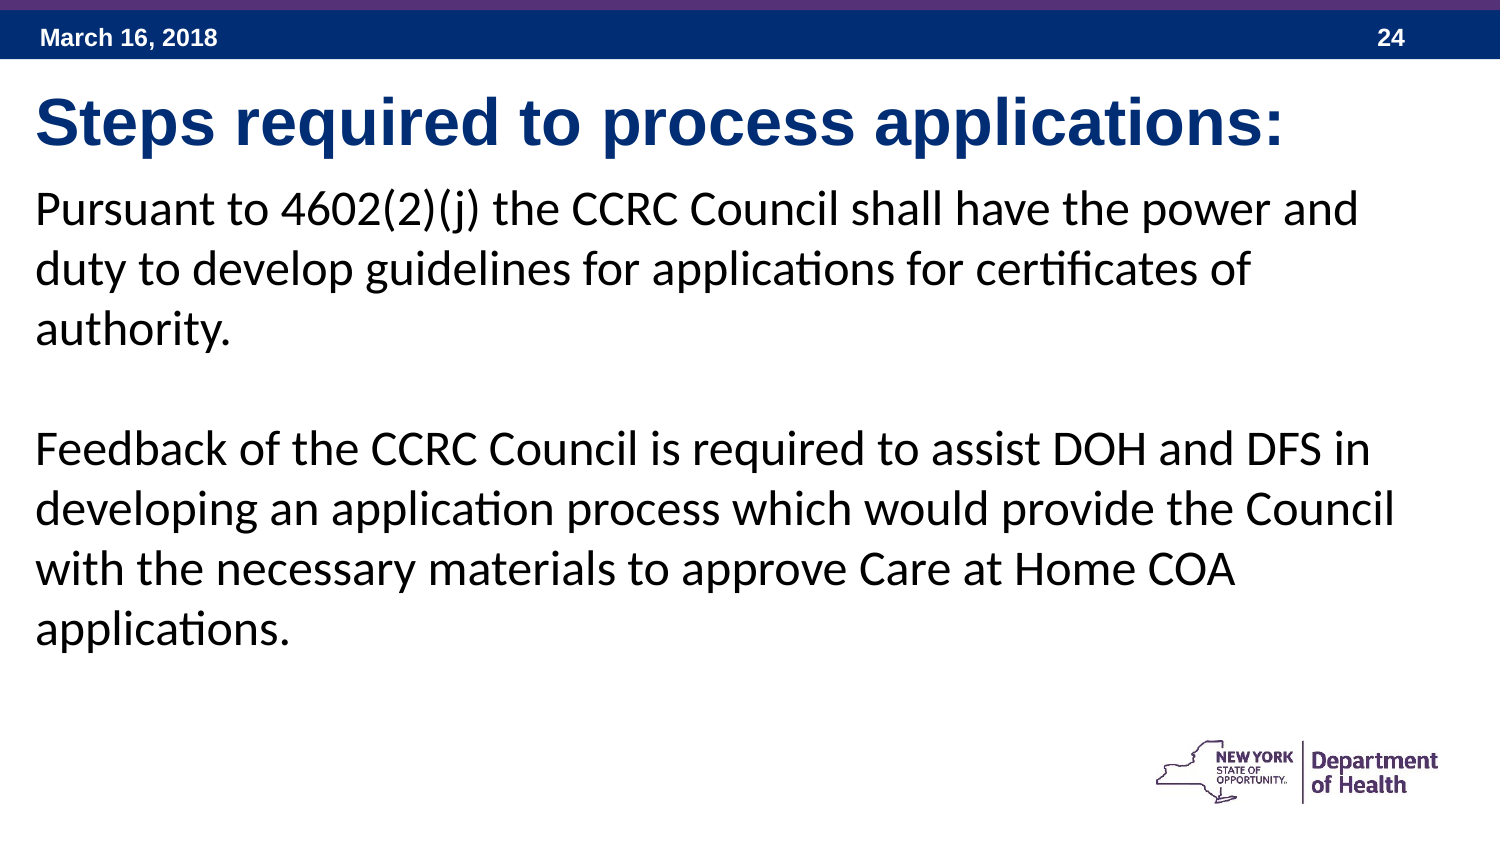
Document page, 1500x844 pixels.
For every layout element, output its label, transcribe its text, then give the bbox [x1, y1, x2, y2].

text_box Steps required to process applications: [20, 71, 1475, 167]
text_box Pursuant to 4602(2)(j) the CCRC Council shall have the power and duty to develop guidelines for applications for certificates of authority. Feedback of the CCRC Council is required to assist DOH and DFS in developing an application process which would provide the Council with the necessary materials to approve Care at Home COA applications. [20, 167, 1458, 663]
picture [1156, 740, 1438, 804]
